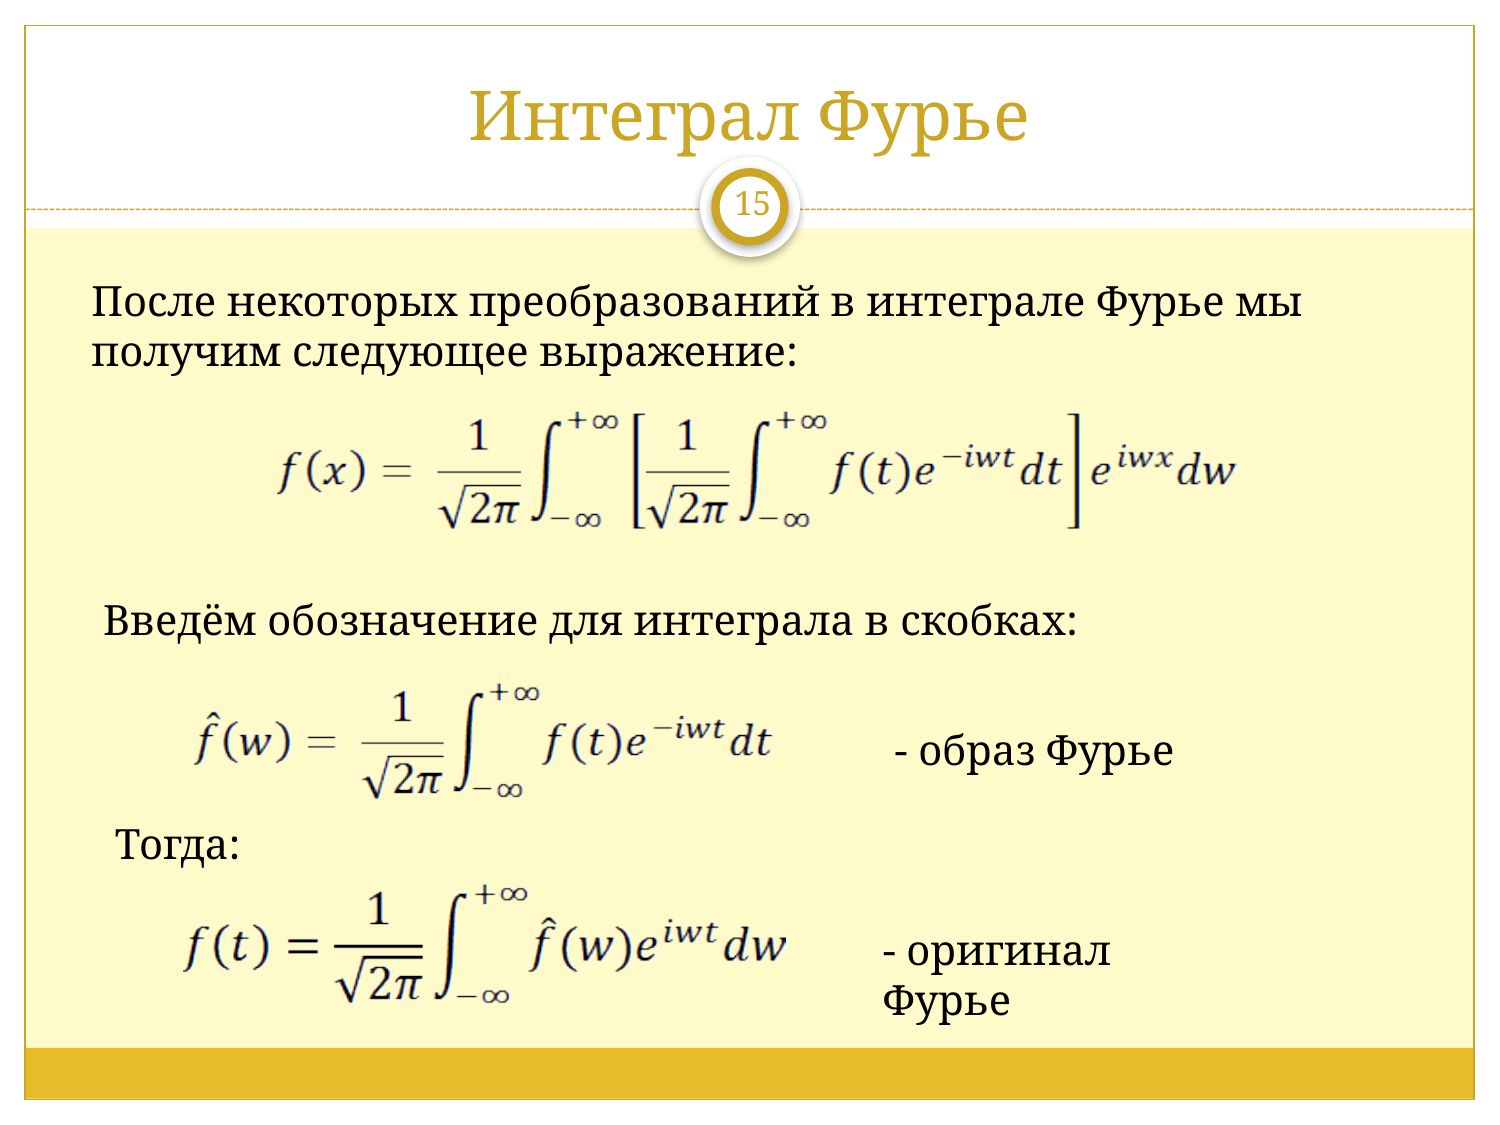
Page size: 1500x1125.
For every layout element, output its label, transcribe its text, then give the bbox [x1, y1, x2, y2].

picture [182, 881, 786, 1019]
picture [194, 680, 774, 809]
text_box [791, 181, 1500, 192]
slide_number 15 [715, 168, 791, 241]
text_box [0, 181, 715, 192]
text_box [0, 0, 1500, 75]
text_box После некоторых преобразований в интеграле Фурье мы получим следующее выражение: [76, 268, 1447, 382]
text_box - оригинал Фурье [868, 916, 1258, 1032]
text_box - образ Фурье [879, 716, 1294, 781]
text_box Введём обозначение для интеграла в скобках: [88, 586, 1400, 651]
title Интеграл Фурье [49, 75, 1450, 162]
picture [277, 408, 1237, 540]
text_box [0, 192, 1500, 268]
text_box Тогда: [100, 810, 502, 876]
